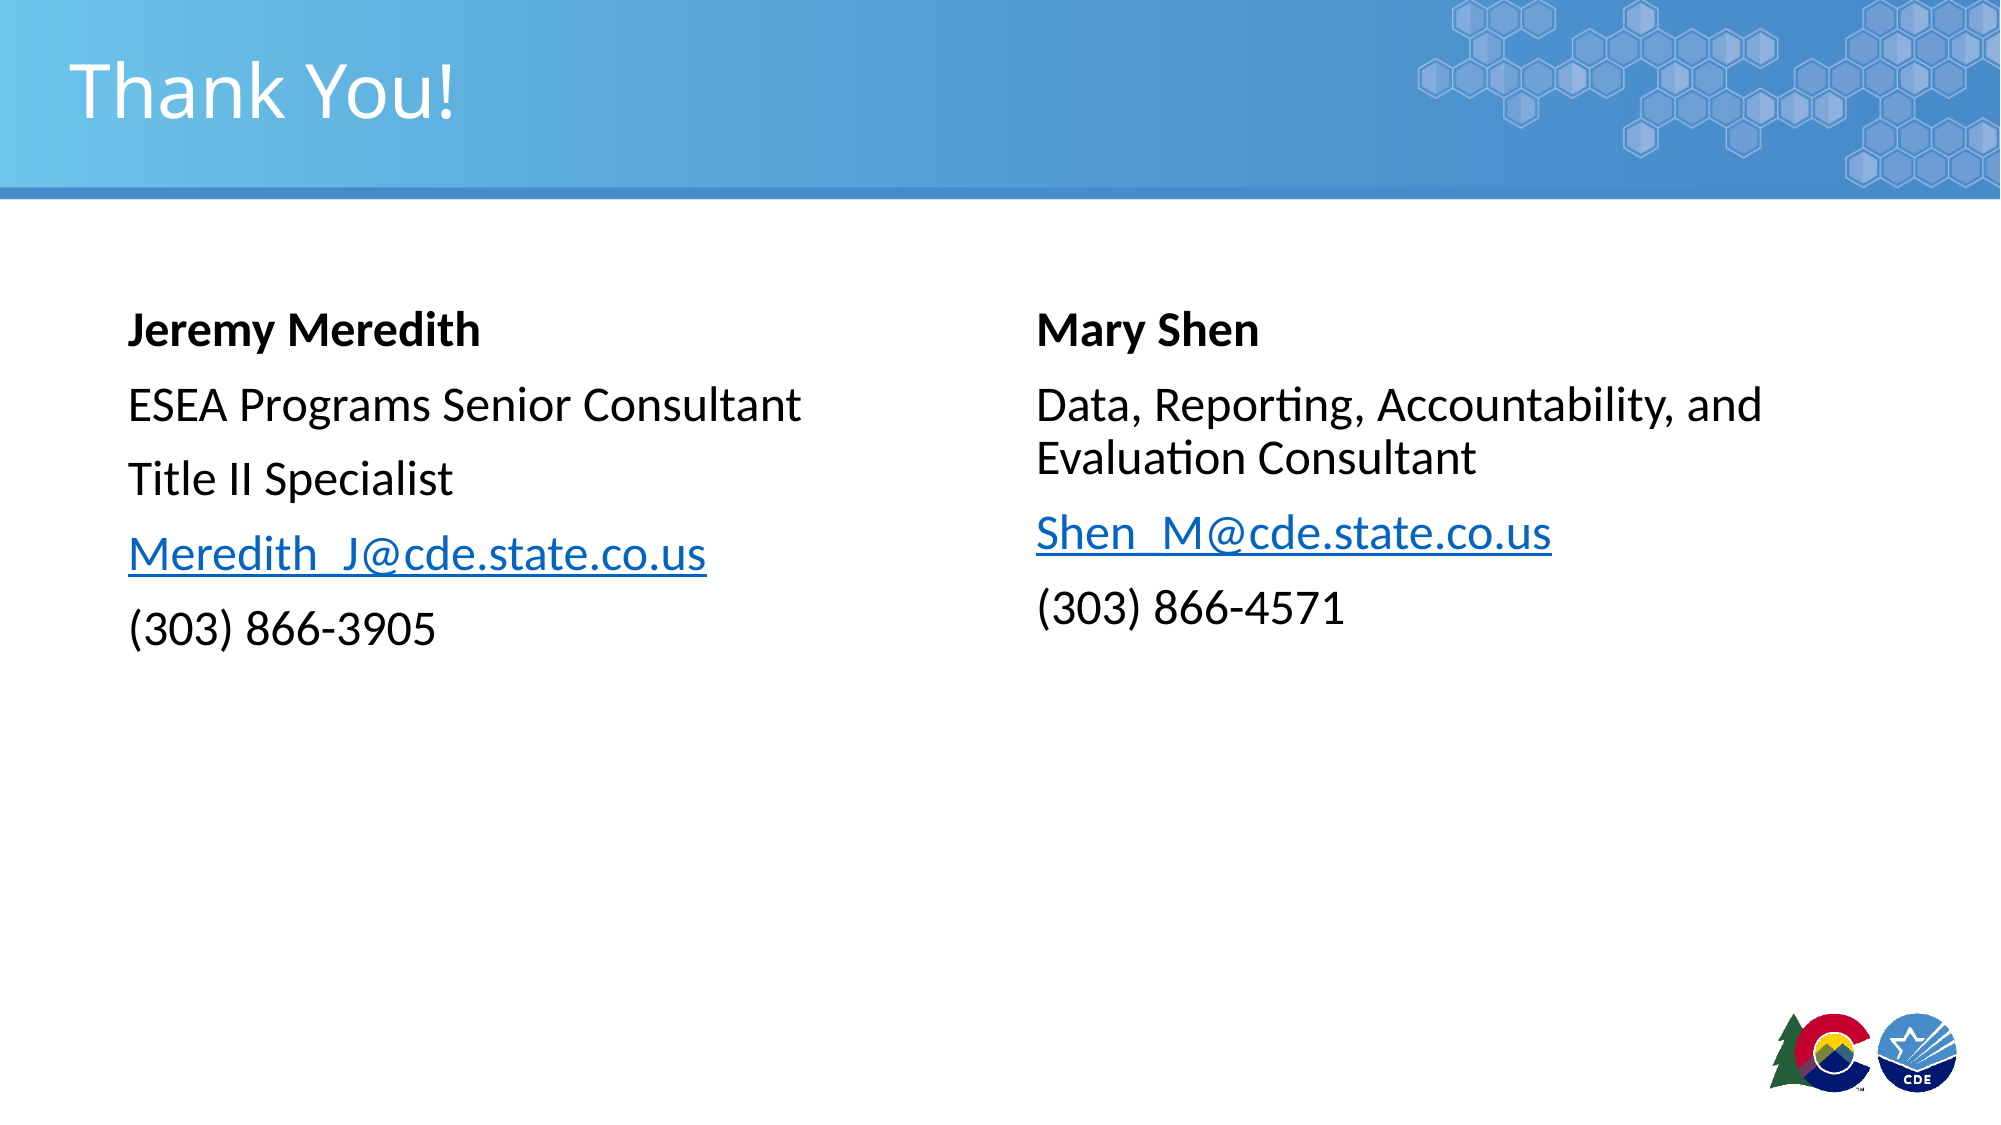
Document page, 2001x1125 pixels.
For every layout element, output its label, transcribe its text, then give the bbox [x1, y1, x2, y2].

picture [1768, 1012, 1957, 1093]
title Thank You! [69, 53, 1393, 201]
text_box Mary Shen Data, Reporting, Accountability, and Evaluation Consultant Shen_M@cde.state.co.us (303) 866-4571 [1036, 302, 1916, 1017]
picture [0, 0, 2000, 200]
list Jeremy Meredith ESEA Programs Senior Consultant Title II Specialist Meredith_J@cde.state.co.us (303) 866-3905 [127, 302, 1008, 1017]
